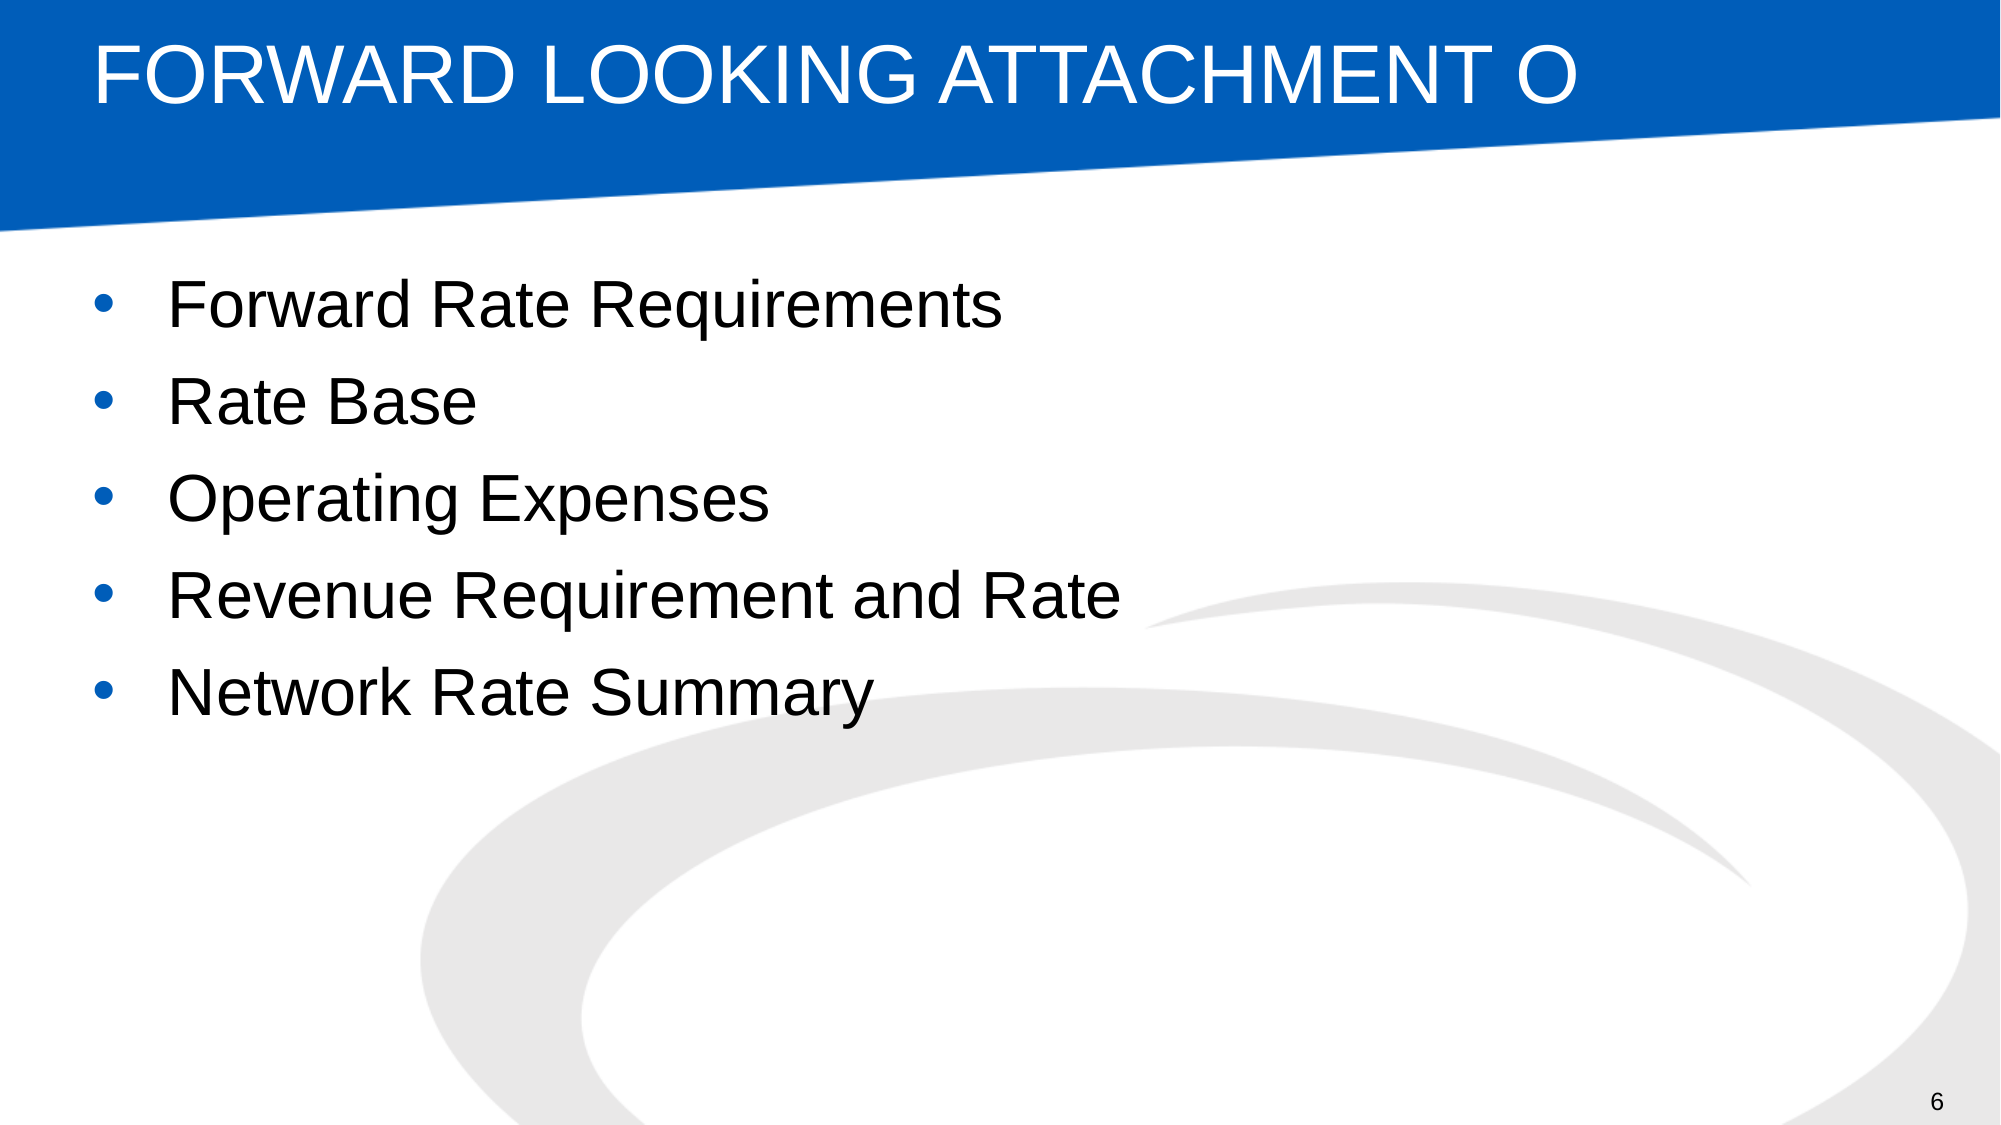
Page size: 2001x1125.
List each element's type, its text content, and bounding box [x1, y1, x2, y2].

picture [0, 0, 2001, 1125]
slide_number 6 [1862, 1070, 1967, 1125]
title Forward Looking Attachment O [78, 21, 1923, 133]
list Forward Rate Requirements Rate Base Operating Expenses Revenue Requirement and Rate Network Rate Summary [78, 262, 1923, 916]
